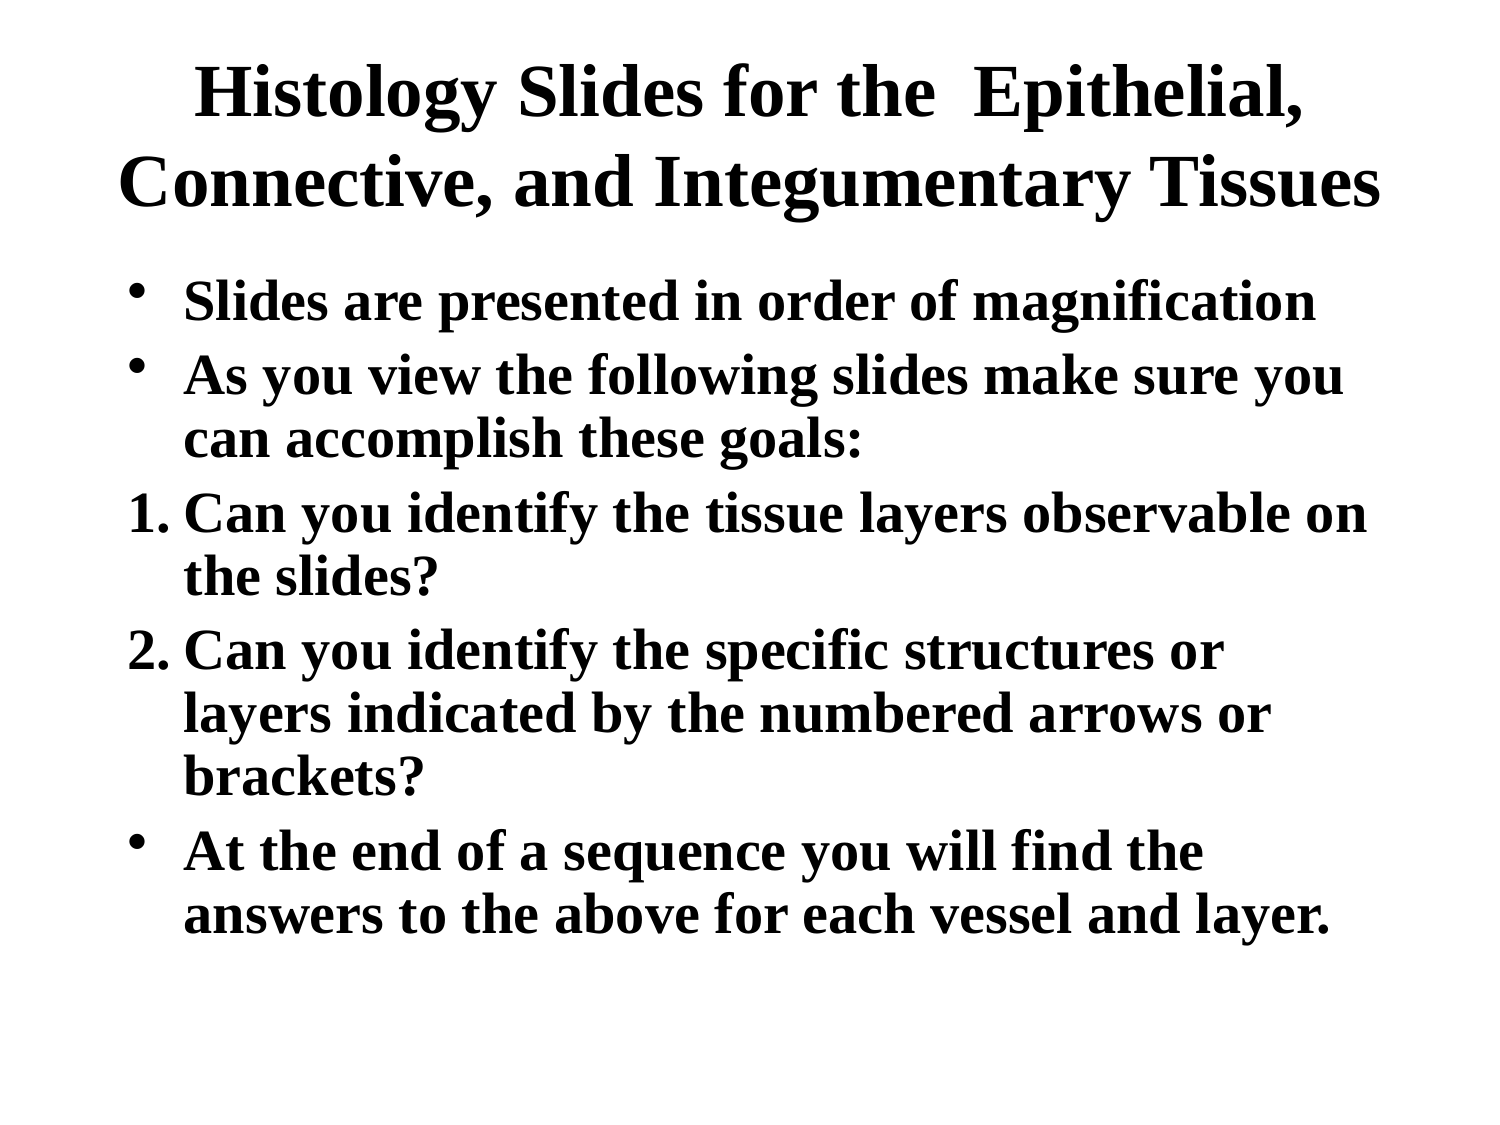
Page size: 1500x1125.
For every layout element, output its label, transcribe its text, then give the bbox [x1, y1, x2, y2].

text_box Slides are presented in order of magnification As you view the following slides make sure you can accomplish these goals: Can you identify the tissue layers observable on the slides? Can you identify the specific structures or layers indicated by the numbered arrows or brackets? At the end of a sequence you will find the answers to the above for each vessel and layer. [112, 262, 1388, 1000]
text_box Histology Slides for the Epithelial, Connective, and Integumentary Tissues [50, 49, 1450, 213]
